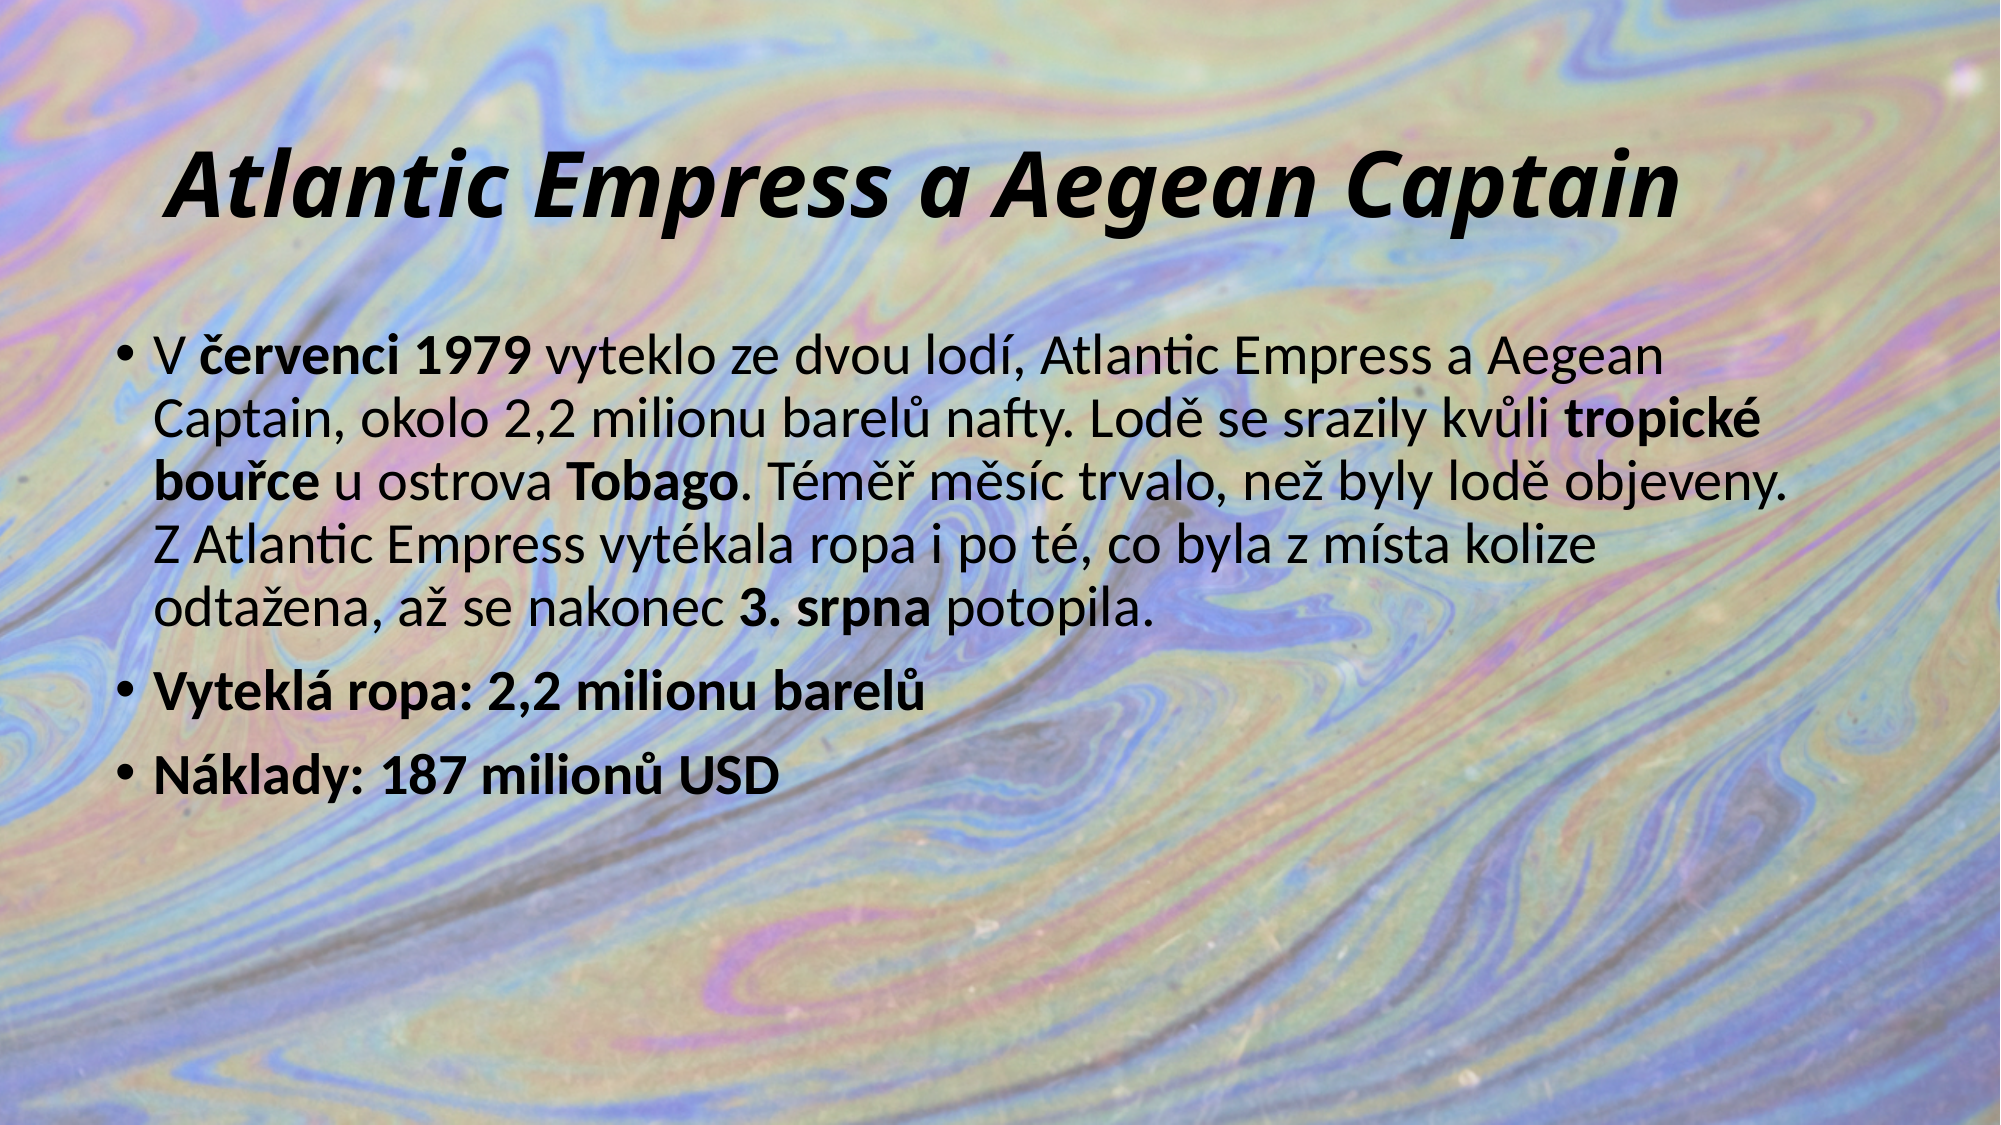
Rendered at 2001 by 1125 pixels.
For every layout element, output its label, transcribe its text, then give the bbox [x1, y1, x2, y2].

list V červenci 1979 vyteklo ze dvou lodí, Atlantic Empress a Aegean Captain, okolo 2,2 milionu barelů nafty. Lodě se srazily kvůli tropické bouřce u ostrova Tobago. Téměř měsíc trvalo, než byly lodě objeveny. Z Atlantic Empress vytékala ropa i po té, co byla z místa kolize odtažena, až se nakonec 3. srpna potopila. Vyteklá ropa: 2,2 milionu barelů Náklady: 187 milionů USD [100, 316, 1826, 1031]
title Atlantic Empress a Aegean Captain [152, 79, 1878, 297]
